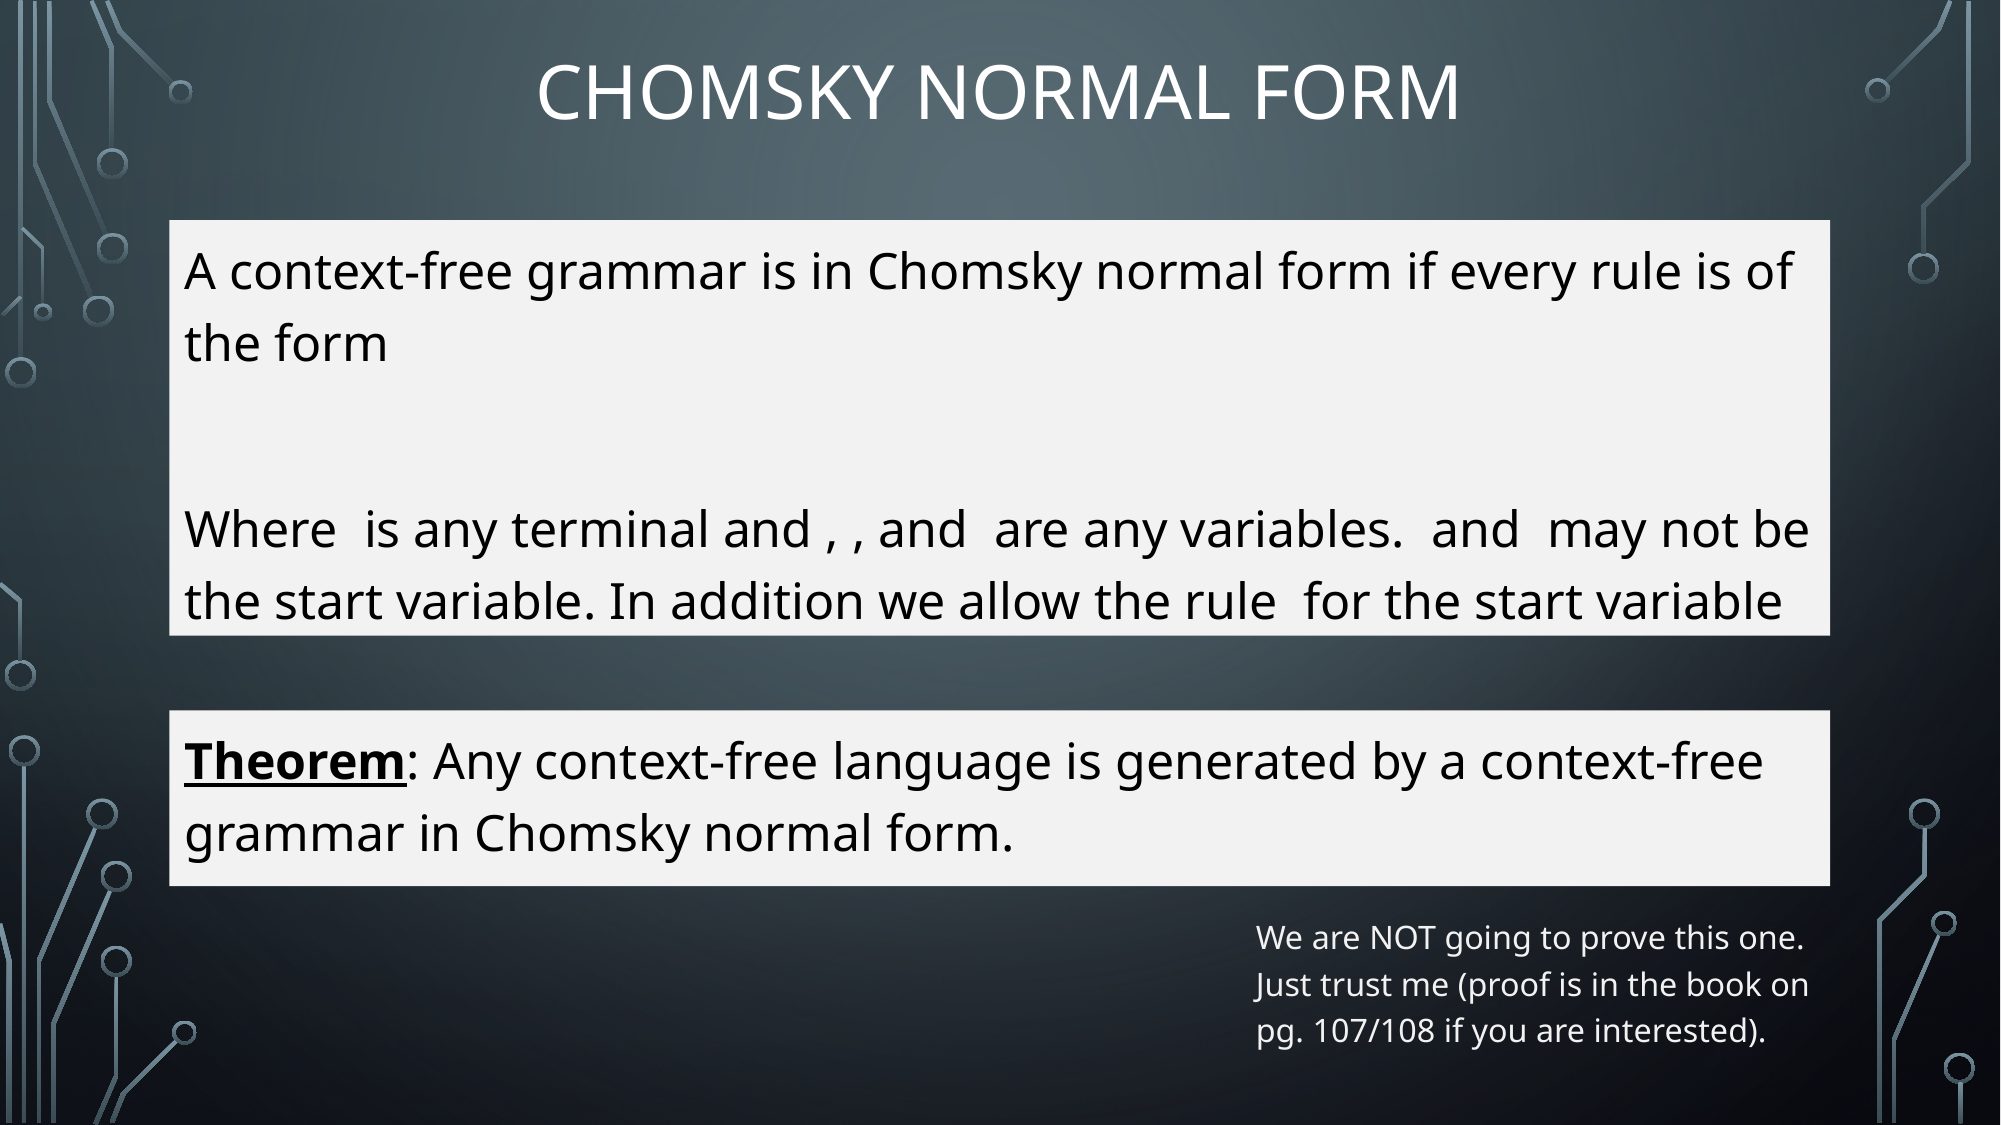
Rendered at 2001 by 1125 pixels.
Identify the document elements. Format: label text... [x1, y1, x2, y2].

title Chomsky Normal Form [187, 38, 1813, 152]
text_box We are NOT going to prove this one. Just trust me (proof is in the book on pg. 107/108 if you are interested). [1240, 902, 1829, 1079]
text_box Theorem: Any context-free language is generated by a context-free grammar in Chomsky normal form. [169, 710, 1831, 887]
